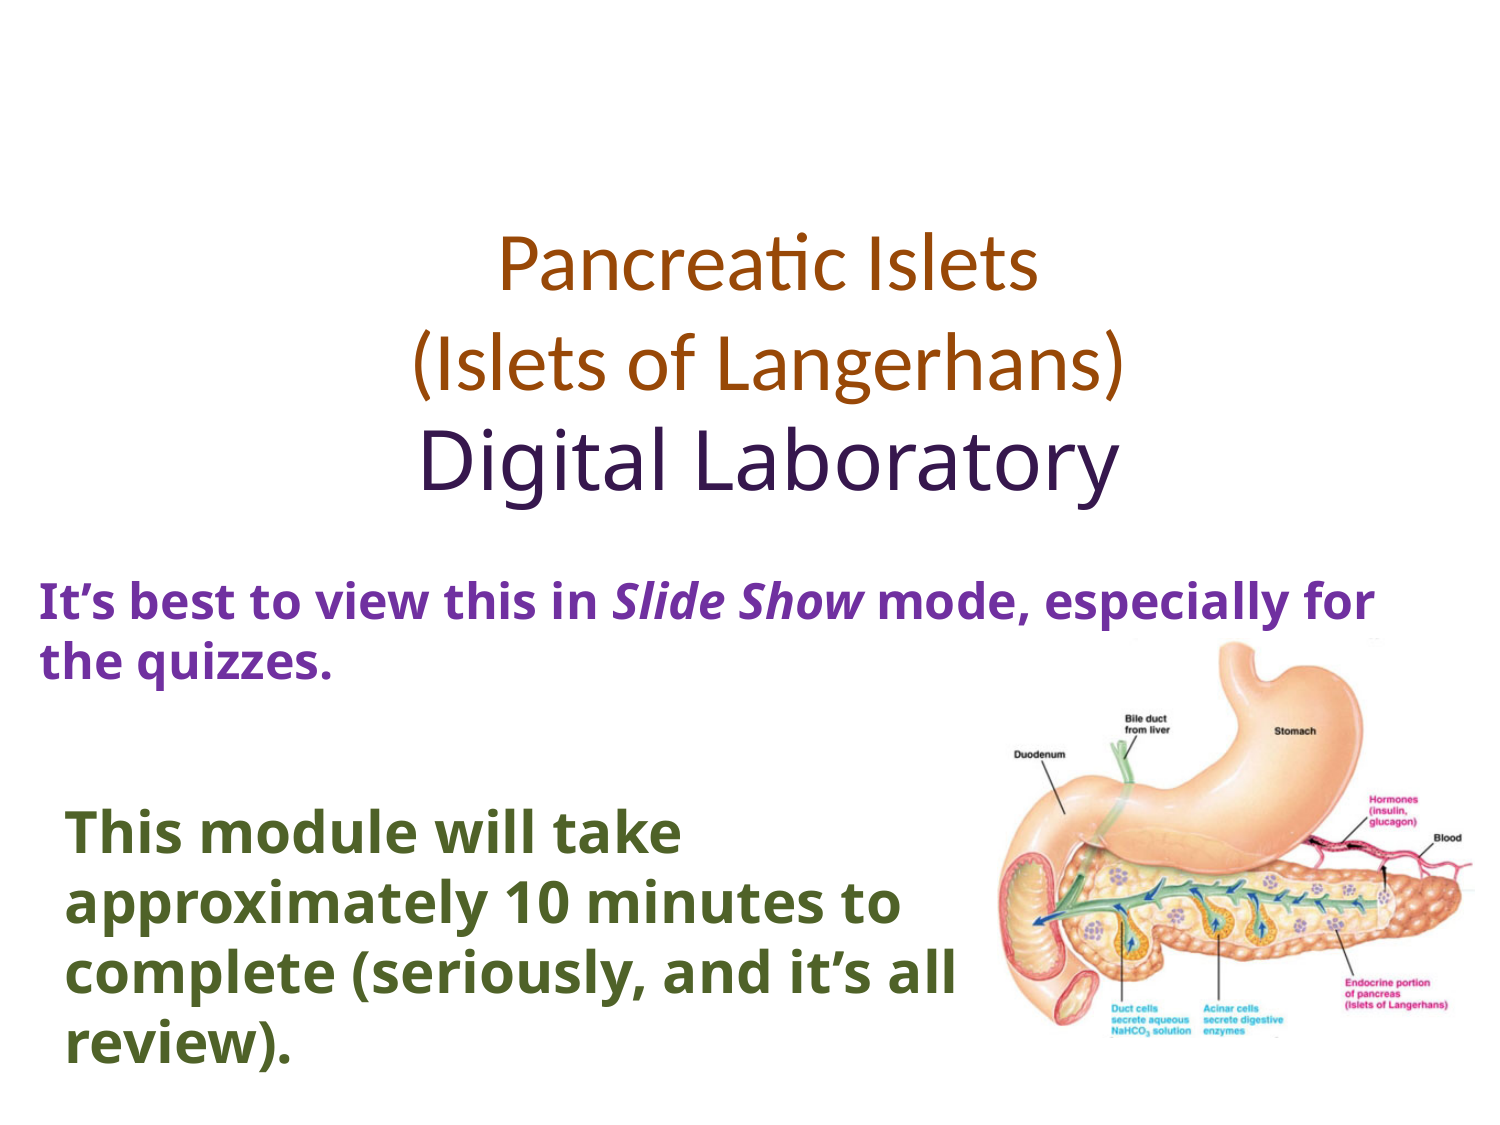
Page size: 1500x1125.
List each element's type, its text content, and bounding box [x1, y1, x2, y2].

text_box This module will take approximately 10 minutes to complete (seriously, and it’s all review). [50, 787, 975, 1083]
text_box It’s best to view this in Slide Show mode, especially for the quizzes. [24, 562, 1475, 698]
text_box Pancreatic Islets (Islets of Langerhans) Digital Laboratory [137, 200, 1400, 515]
picture [997, 638, 1476, 1038]
